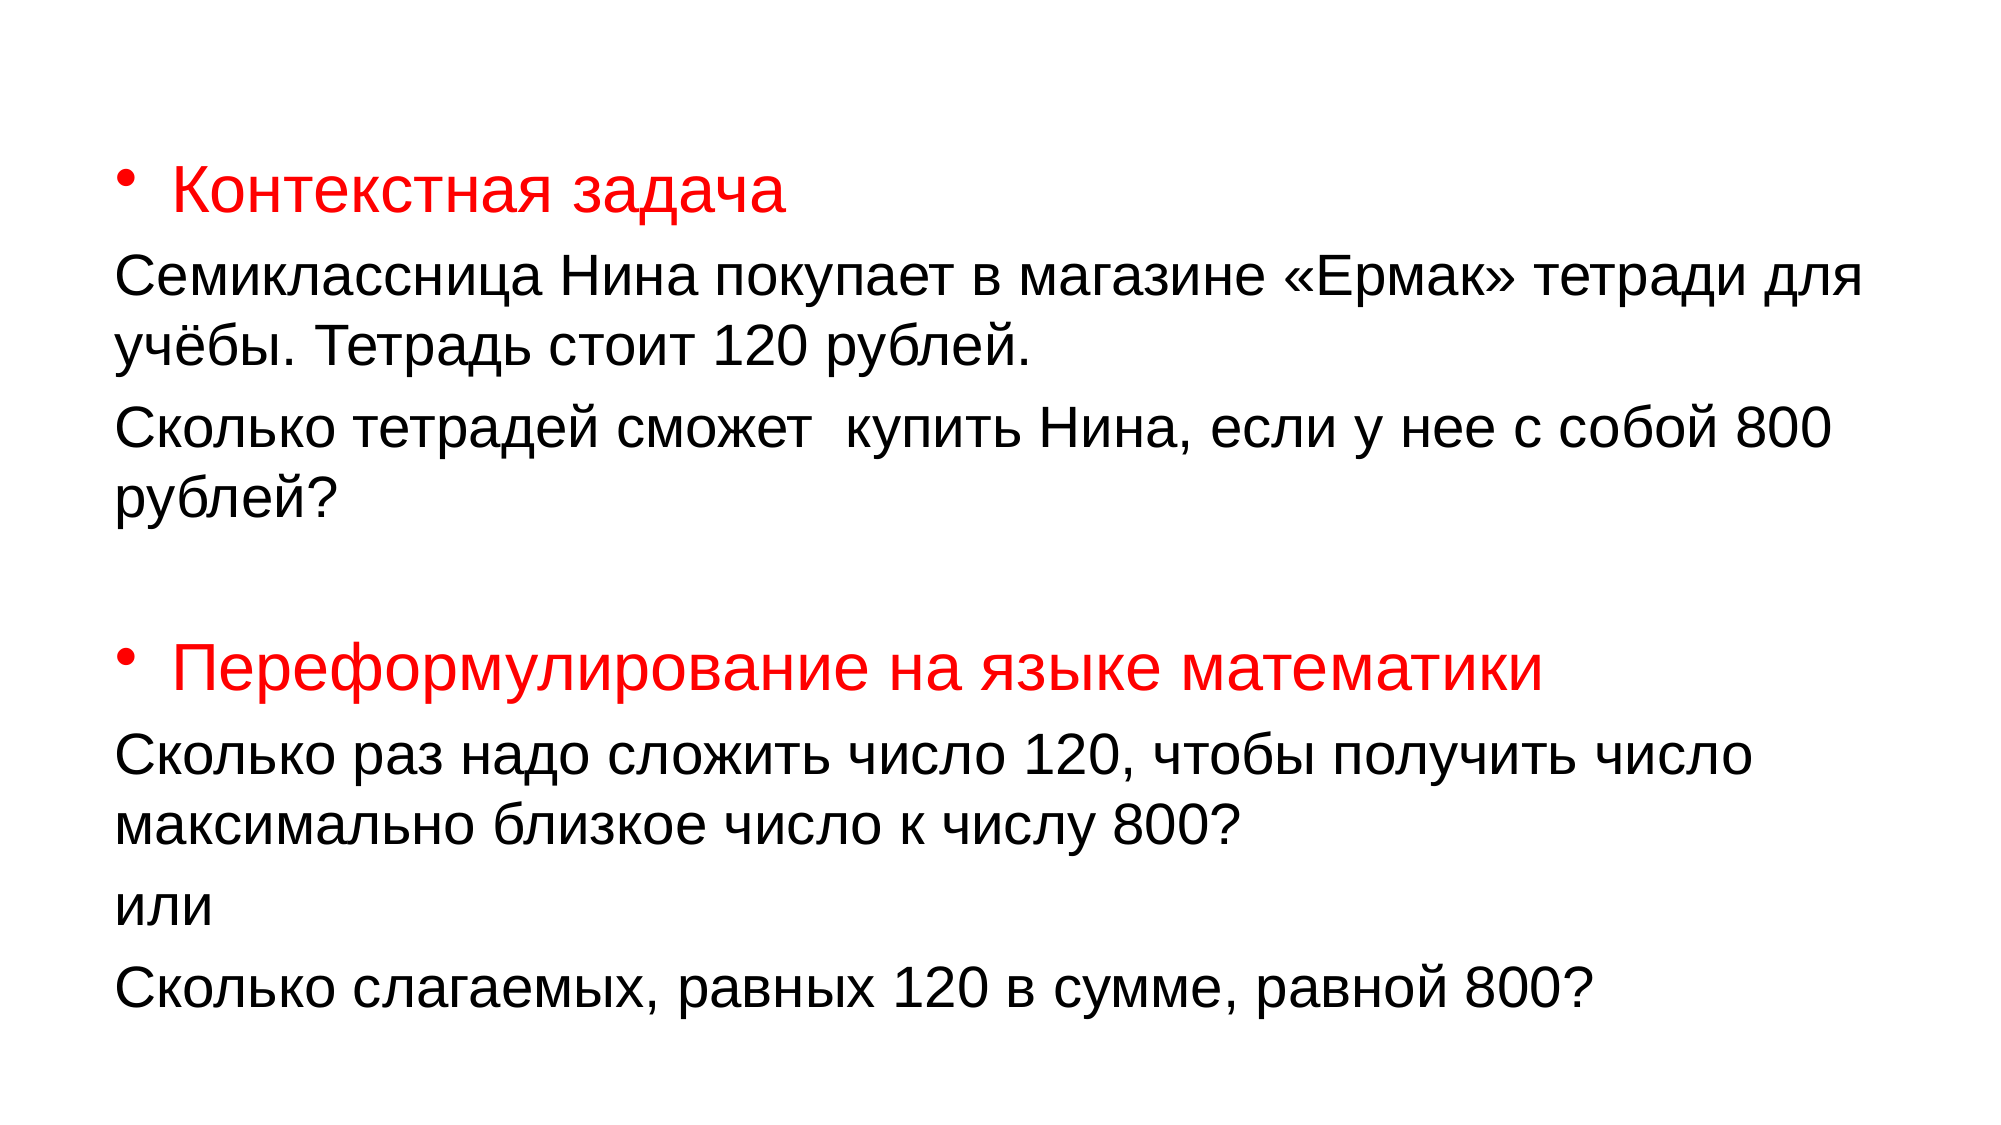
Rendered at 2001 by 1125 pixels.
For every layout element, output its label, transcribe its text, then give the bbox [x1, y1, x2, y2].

list Контекстная задача Семиклассница Нина покупает в магазине «Ермак» тетради для учёбы. Тетрадь стоит 120 рублей. Сколько тетрадей сможет купить Нина, если у нее с собой 800 рублей? Переформулирование на языке математики Сколько раз надо сложить число 120, чтобы получить число максимально близкое число к числу 800? или Сколько слагаемых, равных 120 в сумме, равной 800? [99, 44, 1901, 1006]
